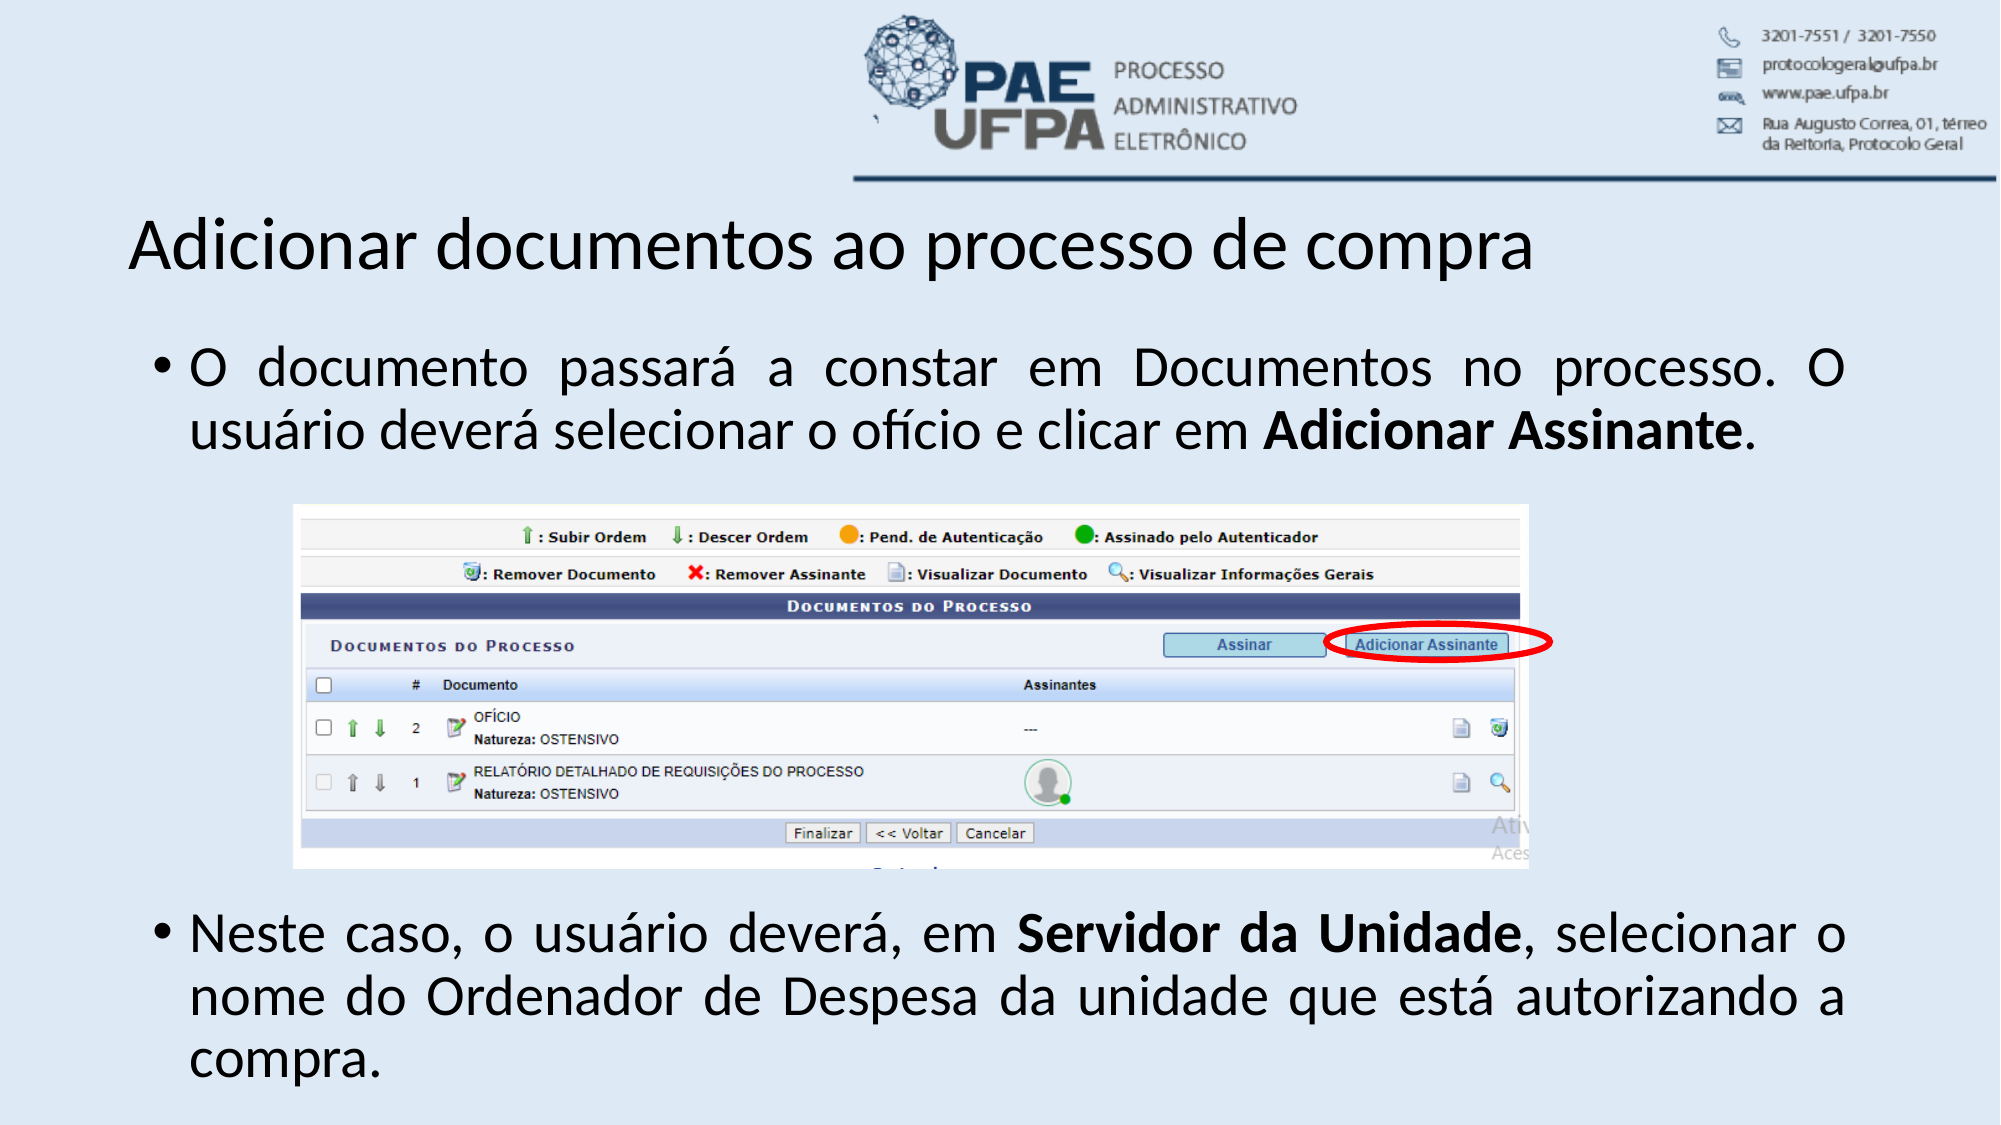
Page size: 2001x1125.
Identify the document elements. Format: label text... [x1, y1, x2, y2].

title Adicionar documentos ao processo de compra [113, 136, 1839, 354]
picture [815, 0, 2001, 195]
list O documento passará a constar em Documentos no processo. O usuário deverá selecionar o ofício e clicar em Adicionar Assinante. Neste caso, o usuário deverá, em Servidor da Unidade, selecionar o nome do Ordenador de Despesa da unidade que está autorizando a compra. [137, 329, 1863, 1103]
text_box [1535, 632, 1550, 651]
picture [292, 504, 1530, 869]
